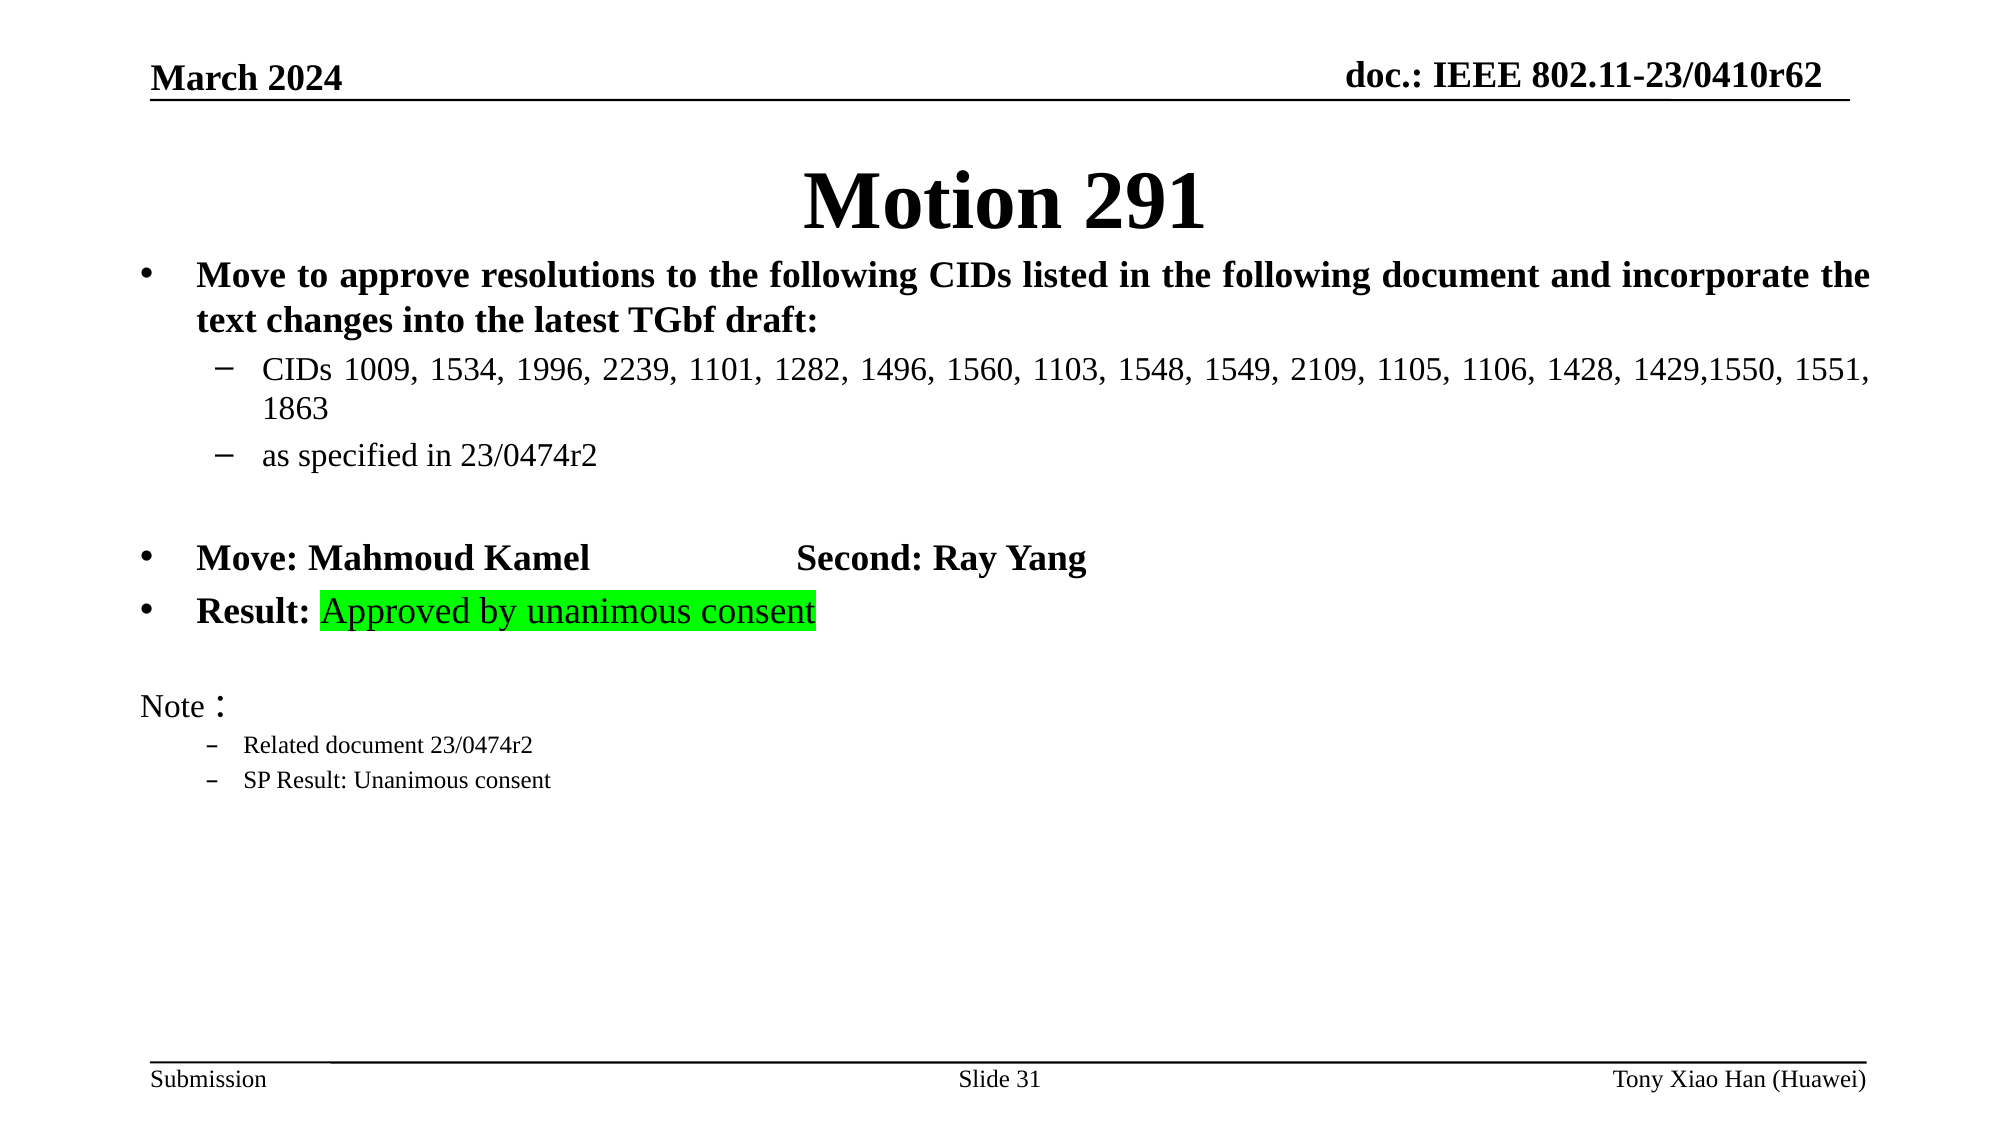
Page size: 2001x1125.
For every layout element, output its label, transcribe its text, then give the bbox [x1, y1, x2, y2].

text_box Move to approve resolutions to the following CIDs listed in the following document and incorporate the text changes into the latest TGbf draft: CIDs 1009, 1534, 1996, 2239, 1101, 1282, 1496, 1560, 1103, 1548, 1549, 2109, 1105, 1106, 1428, 1429,1550, 1551, 1863 as specified in 23/0474r2 Move: Mahmoud Kamel Second: Ray Yang Result: Approved by unanimous consent Note： Related document 23/0474r2 SP Result: Unanimous consent [125, 212, 1888, 900]
text_box Motion 291 [368, 137, 1644, 212]
